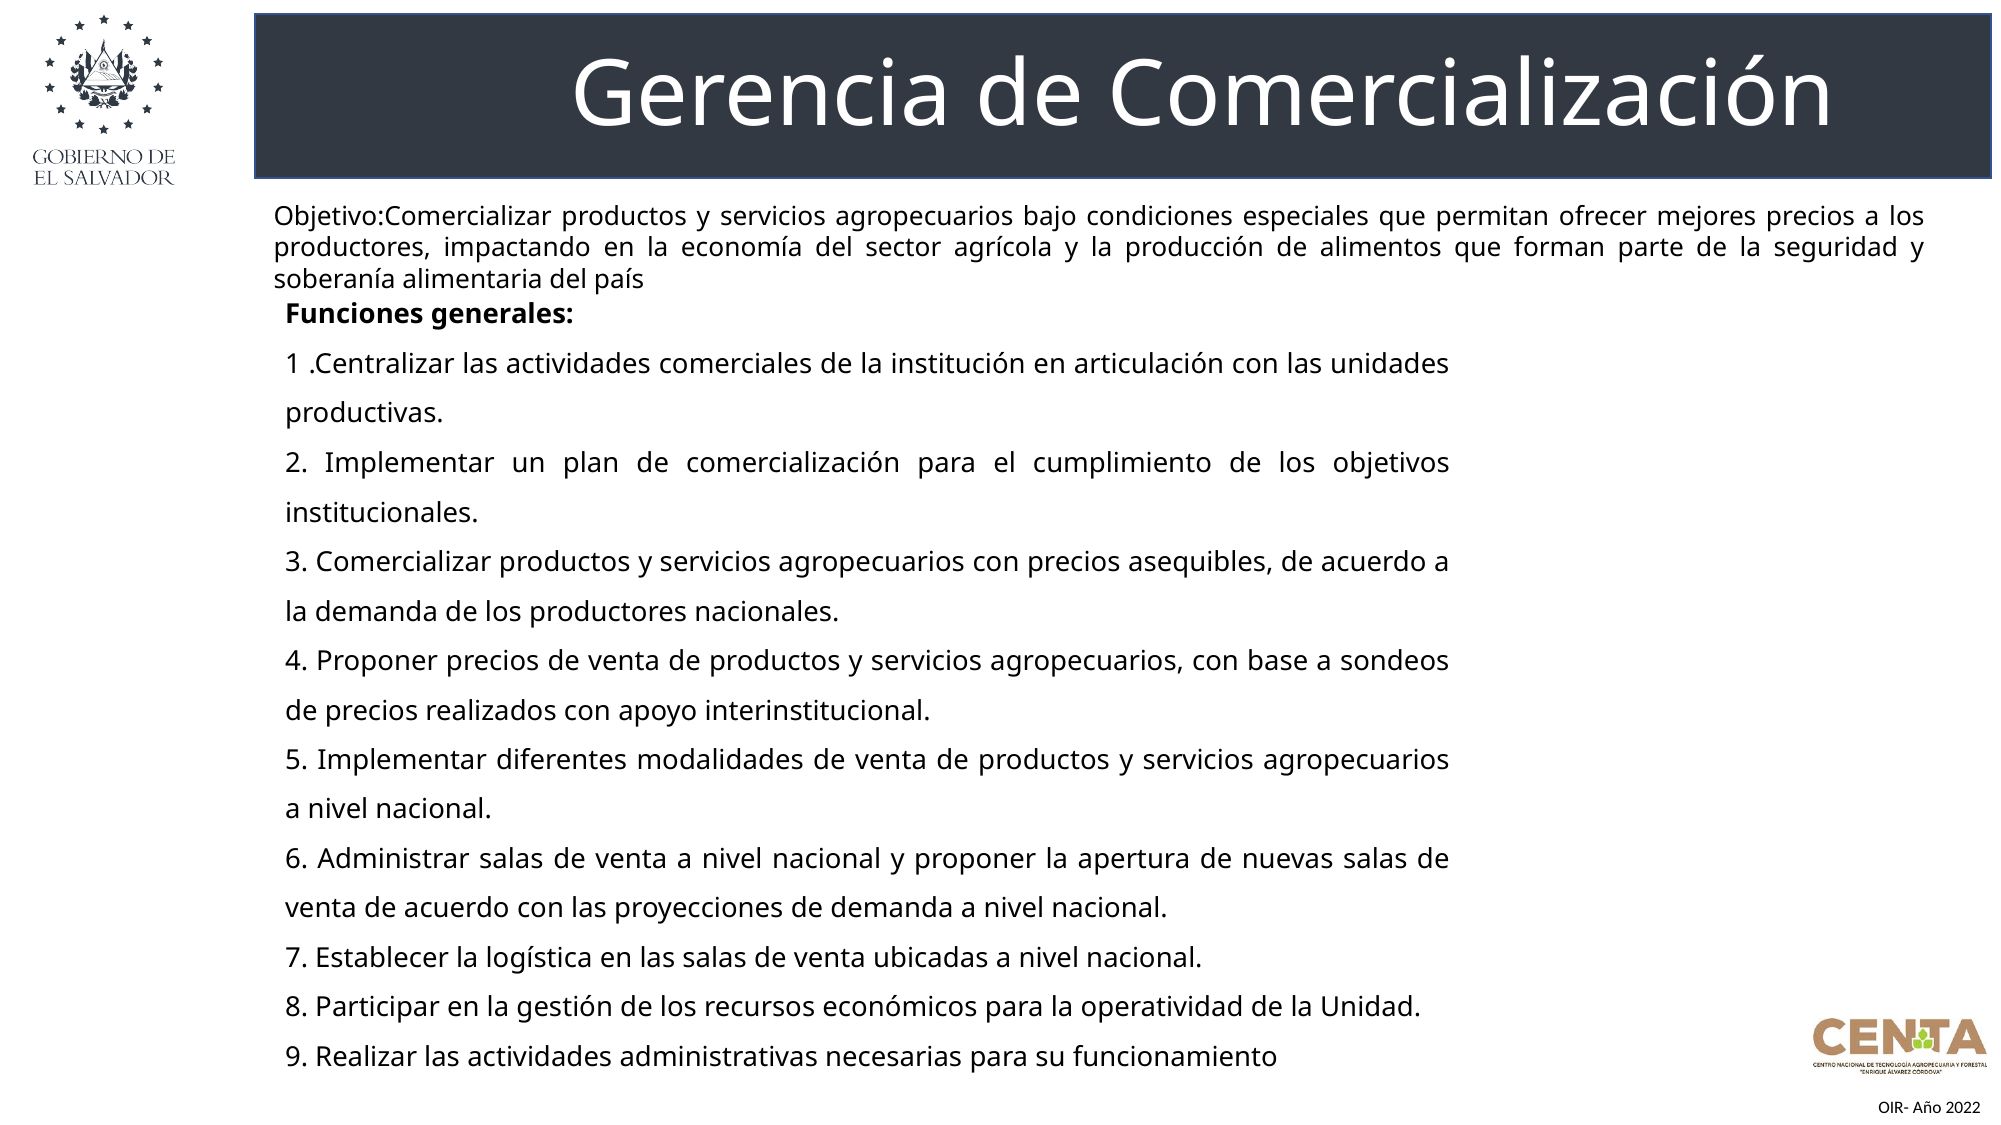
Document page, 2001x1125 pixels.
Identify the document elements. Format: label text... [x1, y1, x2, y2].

title Gerencia de Comercialización [270, 1, 1957, 190]
text_box Funciones generales: 1 .Centralizar las actividades comerciales de la institución en articulación con las unidades productivas. 2. Implementar un plan de comercialización para el cumplimiento de los objetivos institucionales. 3. Comercializar productos y servicios agropecuarios con precios asequibles, de acuerdo a la demanda de los productores nacionales. 4. Proponer precios de venta de productos y servicios agropecuarios, con base a sondeos de precios realizados con apoyo interinstitucional. 5. Implementar diferentes modalidades de venta de productos y servicios agropecuarios a nivel nacional. 6. Administrar salas de venta a nivel nacional y proponer la apertura de nuevas salas de venta de acuerdo con las proyecciones de demanda a nivel nacional. 7. Establecer la logística en las salas de venta ubicadas a nivel nacional. 8. Participar en la gestión de los recursos económicos para la operatividad de la Unidad. 9. Realizar las actividades administrativas necesarias para su funcionamiento Total de servidores: Dalia Vildad Burgos Hernandez ( Gerencia esta en proceso de formación) [270, 272, 1465, 1125]
text_box Objetivo:Comercializar productos y servicios agropecuarios bajo condiciones especiales que permitan ofrecer mejores precios a los productores, impactando en la economía del sector agrícola y la producción de alimentos que forman parte de la seguridad y soberanía alimentaria del país [258, 191, 1940, 301]
picture [1813, 1018, 1987, 1075]
text_box OIR- Año 2022 [1863, 1088, 2000, 1125]
picture [33, 14, 175, 185]
